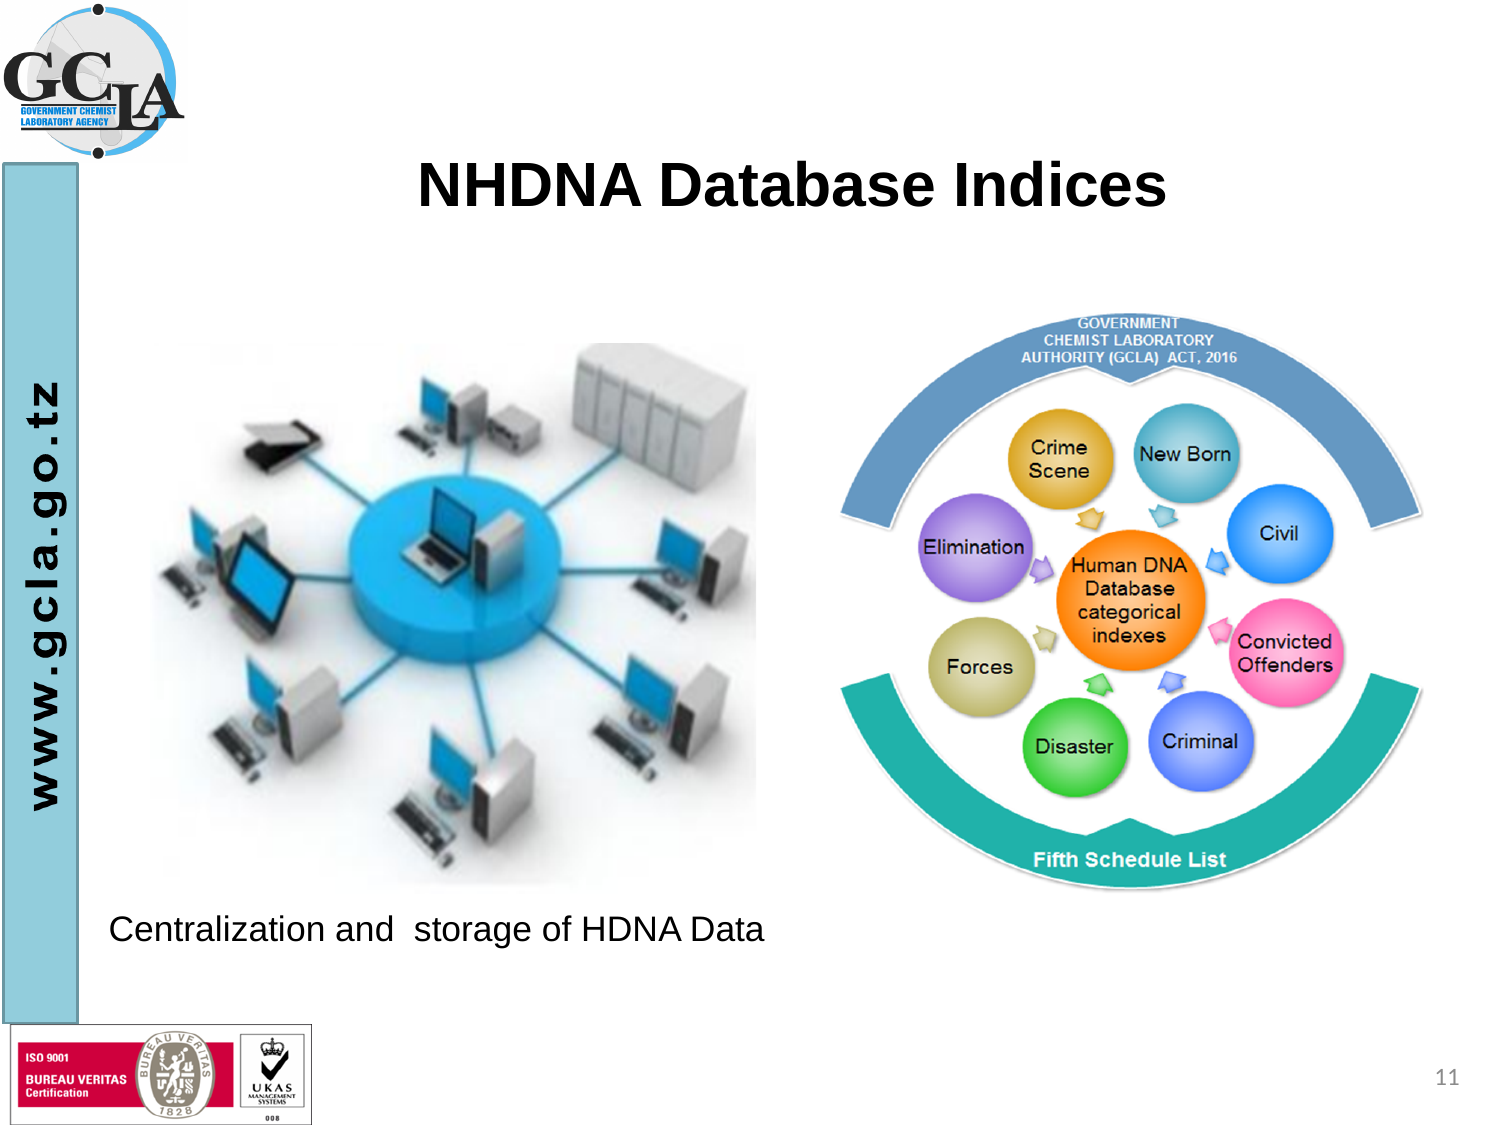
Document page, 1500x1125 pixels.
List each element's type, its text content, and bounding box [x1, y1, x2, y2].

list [837, 312, 1424, 894]
slide_number 11 [1187, 1045, 1475, 1105]
title NHDNA Database Indices [150, 125, 1438, 238]
text_box Centralization and storage of HDNA Data [93, 898, 794, 959]
picture [149, 343, 757, 894]
picture [0, 162, 312, 1125]
